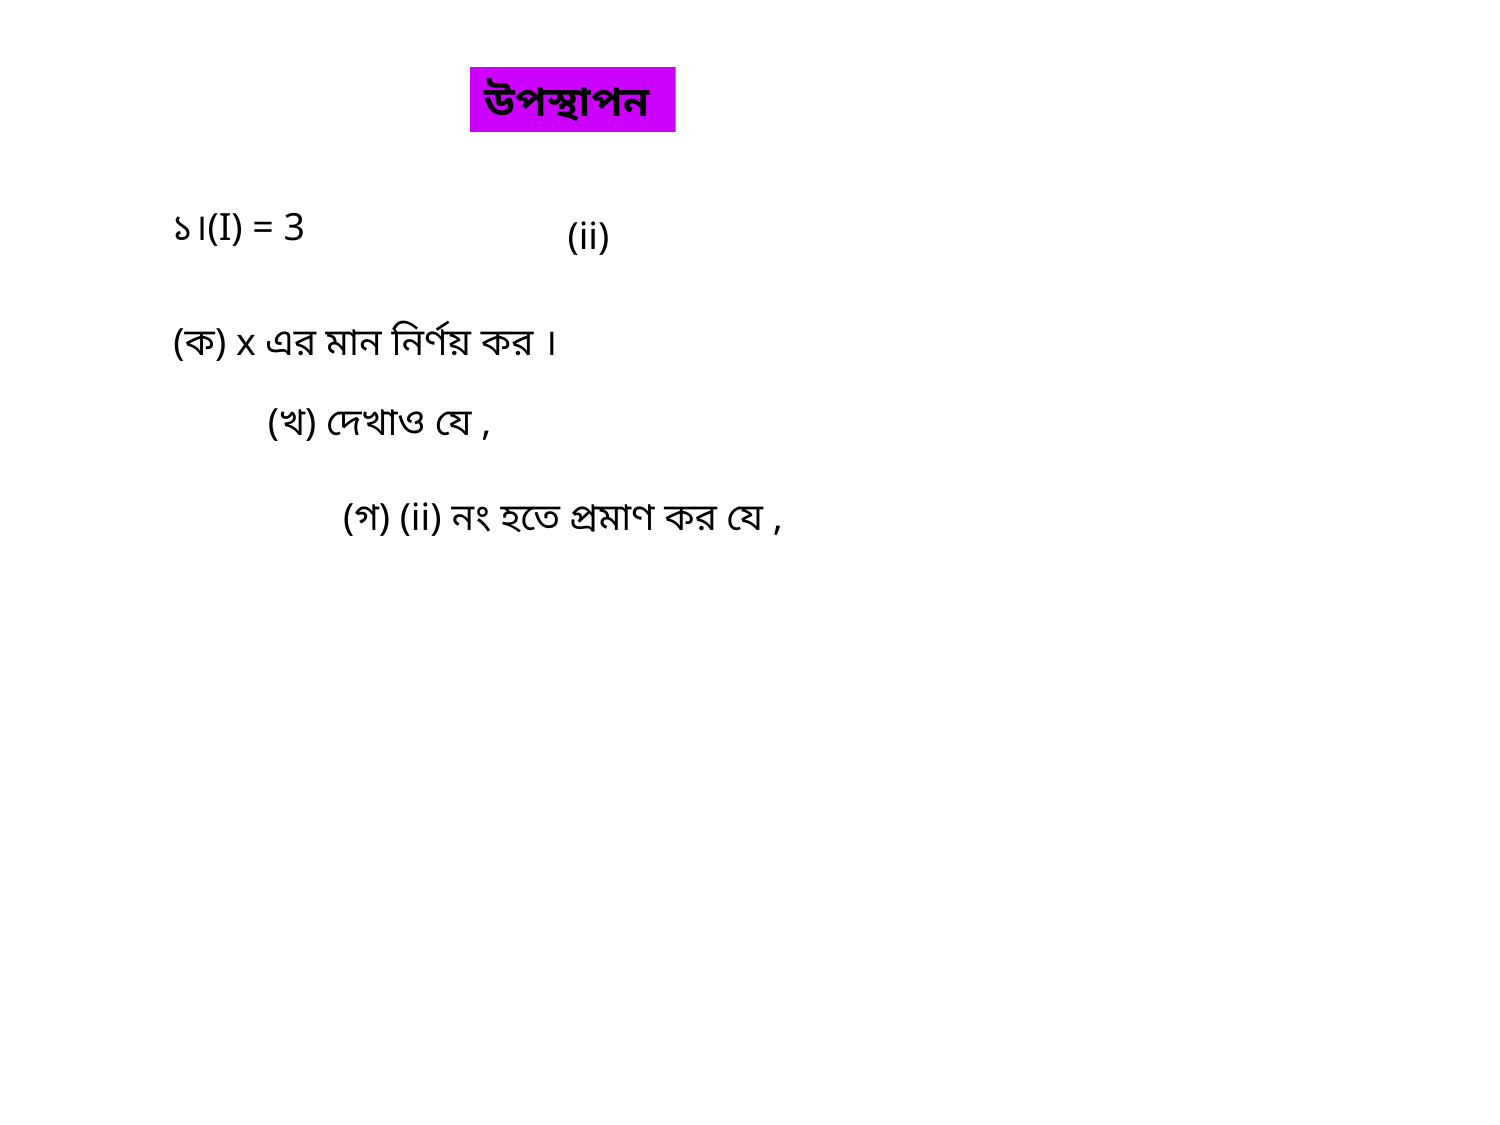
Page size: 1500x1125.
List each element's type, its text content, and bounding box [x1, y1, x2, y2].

text_box উপস্থাপন [470, 67, 676, 132]
text_box (ক) x এর মান নির্ণয় কর । [173, 317, 918, 363]
